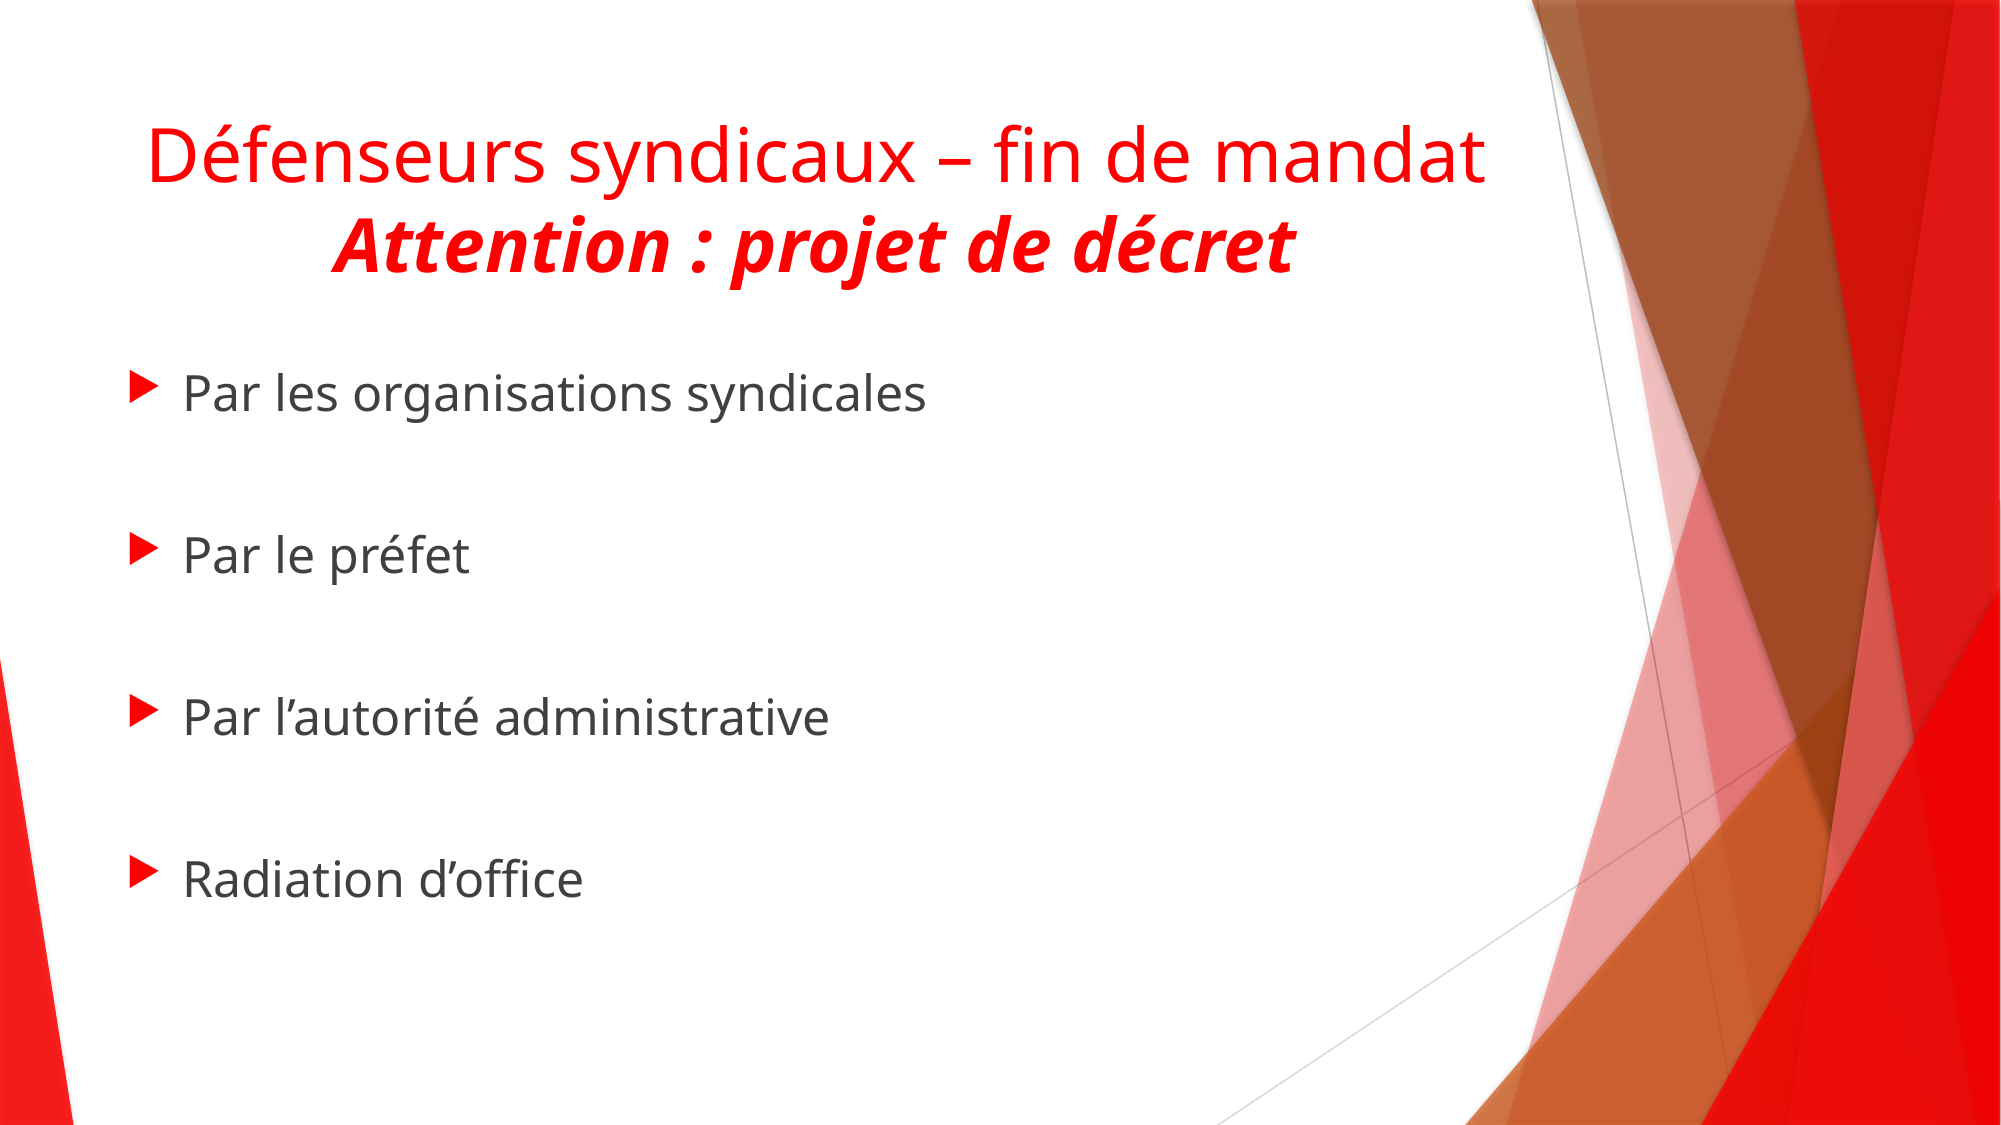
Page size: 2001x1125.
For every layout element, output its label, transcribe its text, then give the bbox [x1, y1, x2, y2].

title Défenseurs syndicaux – fin de mandat Attention : projet de décret [111, 99, 1522, 317]
list Par les organisations syndicales Par le préfet Par l’autorité administrative Radiation d’office [111, 354, 1522, 992]
